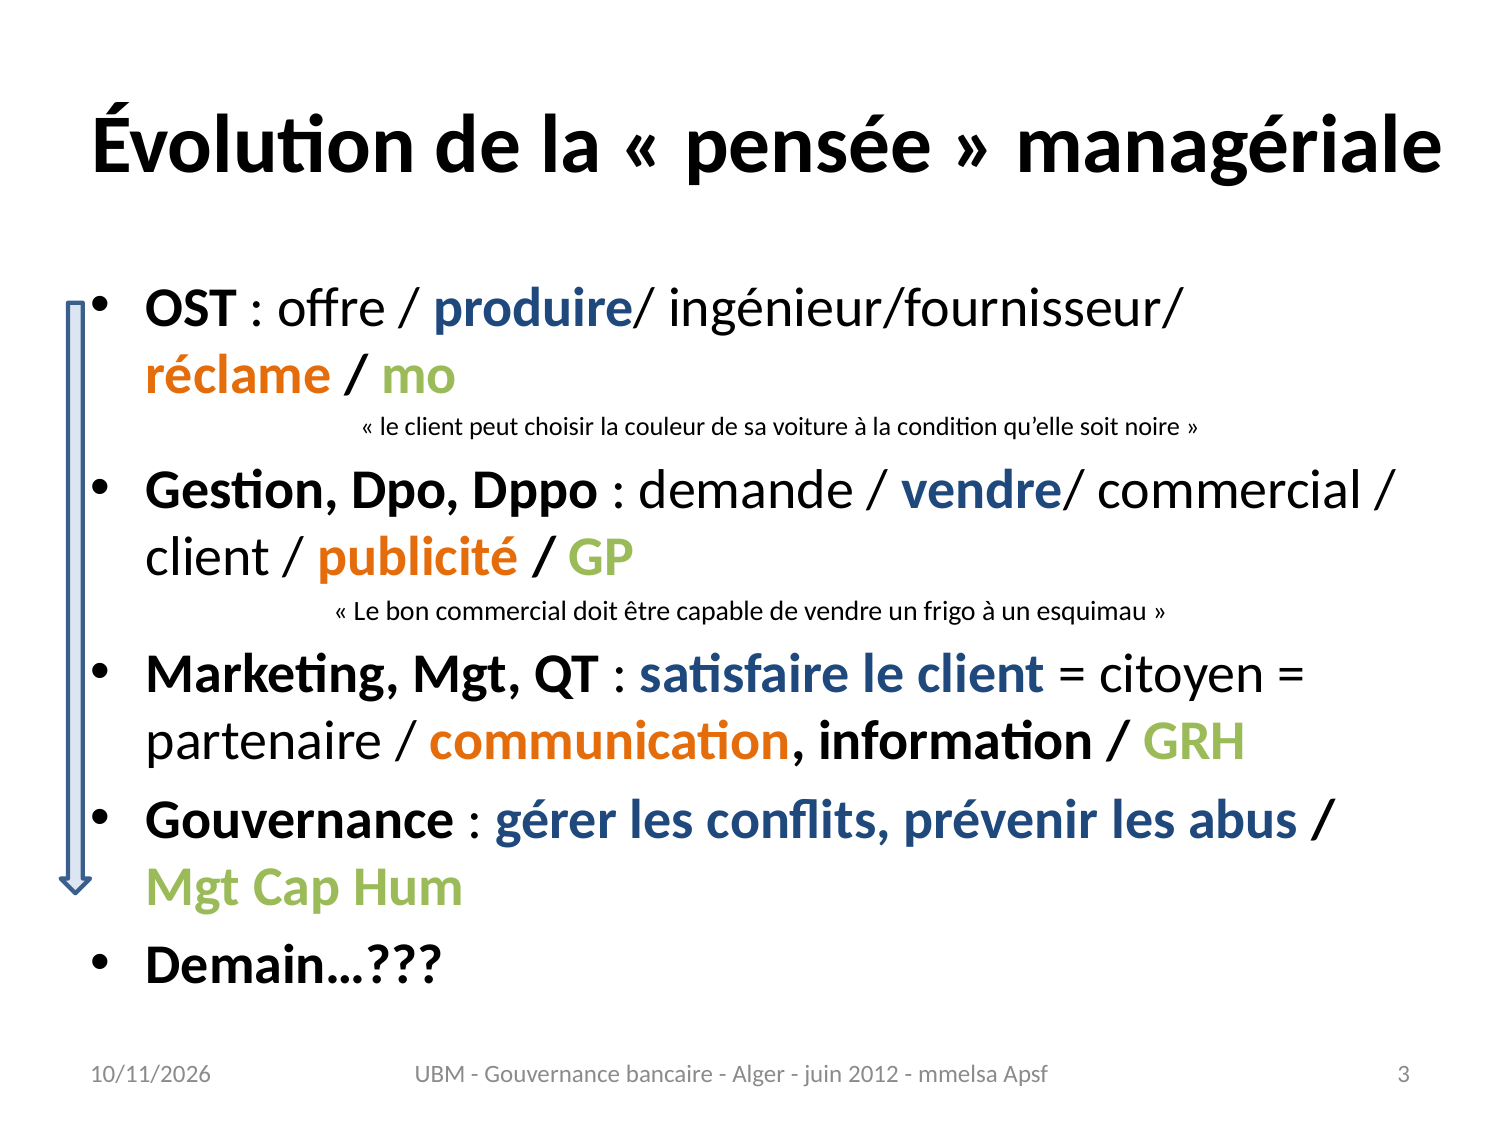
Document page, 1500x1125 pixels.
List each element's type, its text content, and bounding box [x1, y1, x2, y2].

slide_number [75, 1042, 425, 1103]
list OST : offre / produire/ ingénieur/fournisseur/ réclame / mo « le client peut choisir la couleur de sa voiture à la condition qu’elle soit noire » Gestion, Dpo, Dppo : demande / vendre/ commercial / client / publicité / GP « Le bon commercial doit être capable de vendre un frigo à un esquimau » Marketing, Mgt, QT : satisfaire le client = citoyen = partenaire / communication, information / GRH Gouvernance : gérer les conflits, prévenir les abus / Mgt Cap Hum Demain…??? [75, 262, 1425, 1005]
footer UBM - Gouvernance bancaire - Alger - juin 2012 - mmelsa Apsf [425, 1042, 1074, 1103]
title Évolution de la « pensée » managériale [17, 45, 1459, 233]
slide_number 3 [1074, 1042, 1425, 1103]
text_box [58, 300, 93, 896]
